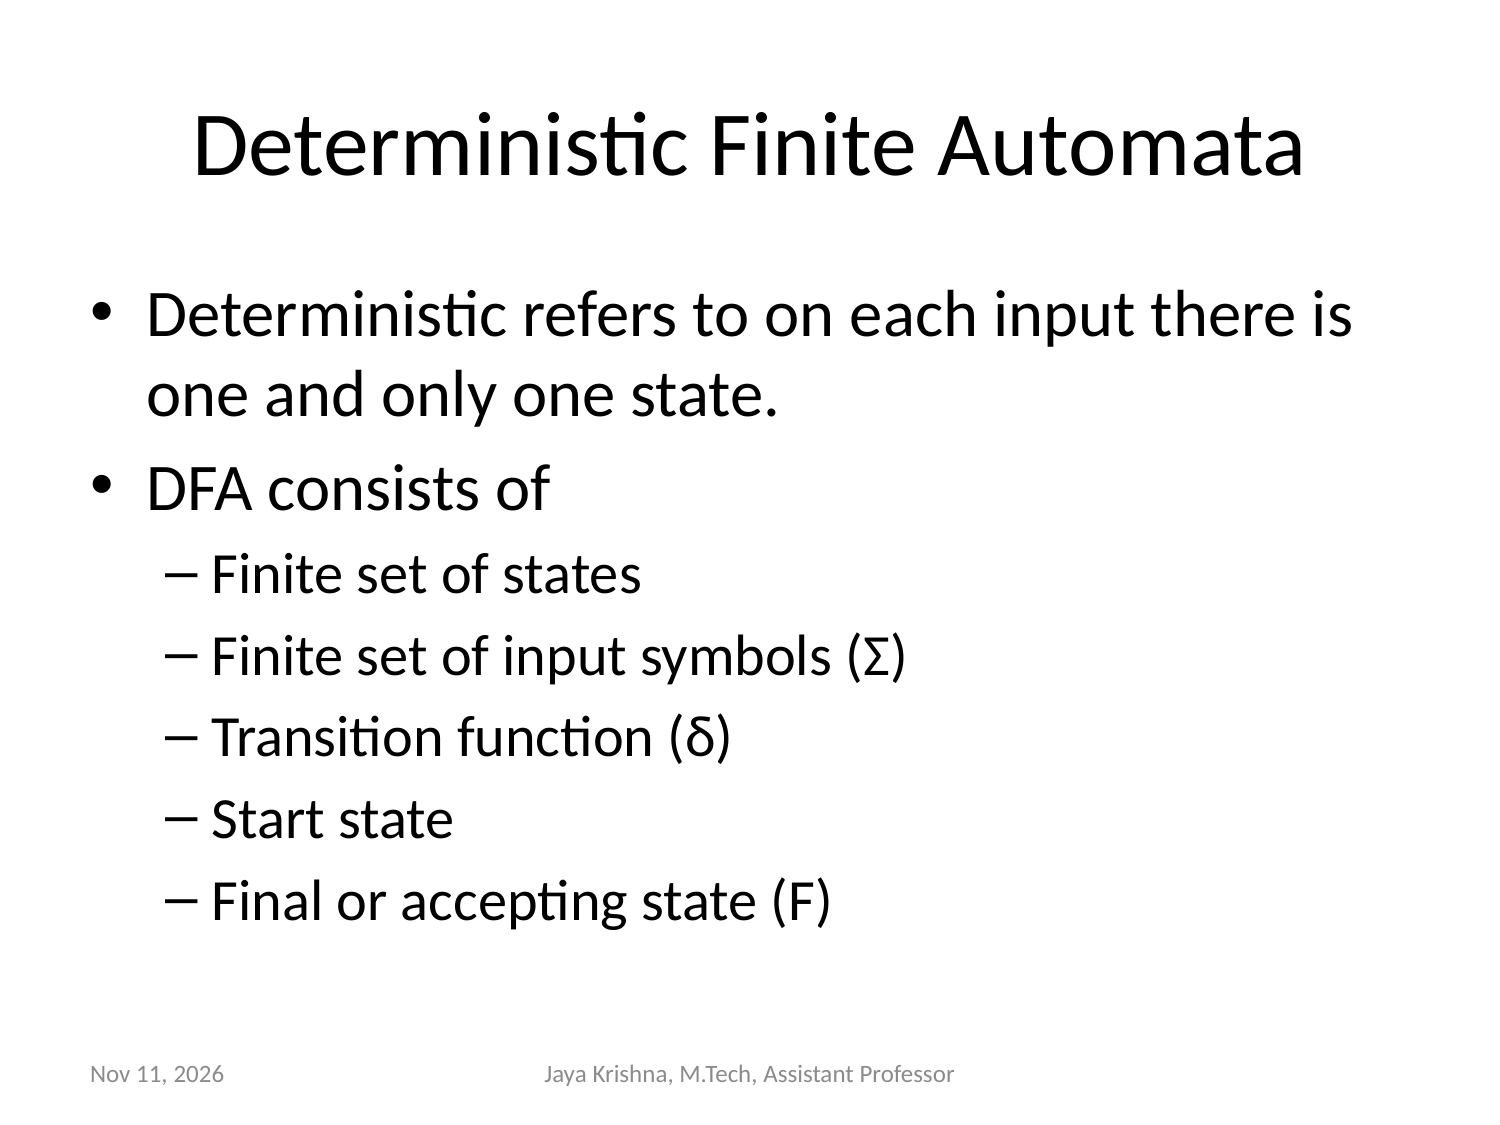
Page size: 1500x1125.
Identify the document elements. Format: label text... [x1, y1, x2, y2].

title Deterministic Finite Automata [75, 45, 1425, 233]
footer Jaya Krishna, M.Tech, Assistant Professor [512, 1042, 988, 1103]
list Deterministic refers to on each input there is one and only one state. DFA consists of Finite set of states Finite set of input symbols (Σ) Transition function (δ) Start state Final or accepting state (F) [75, 262, 1425, 1005]
slide_number 2-Jan-13 [75, 1042, 425, 1103]
